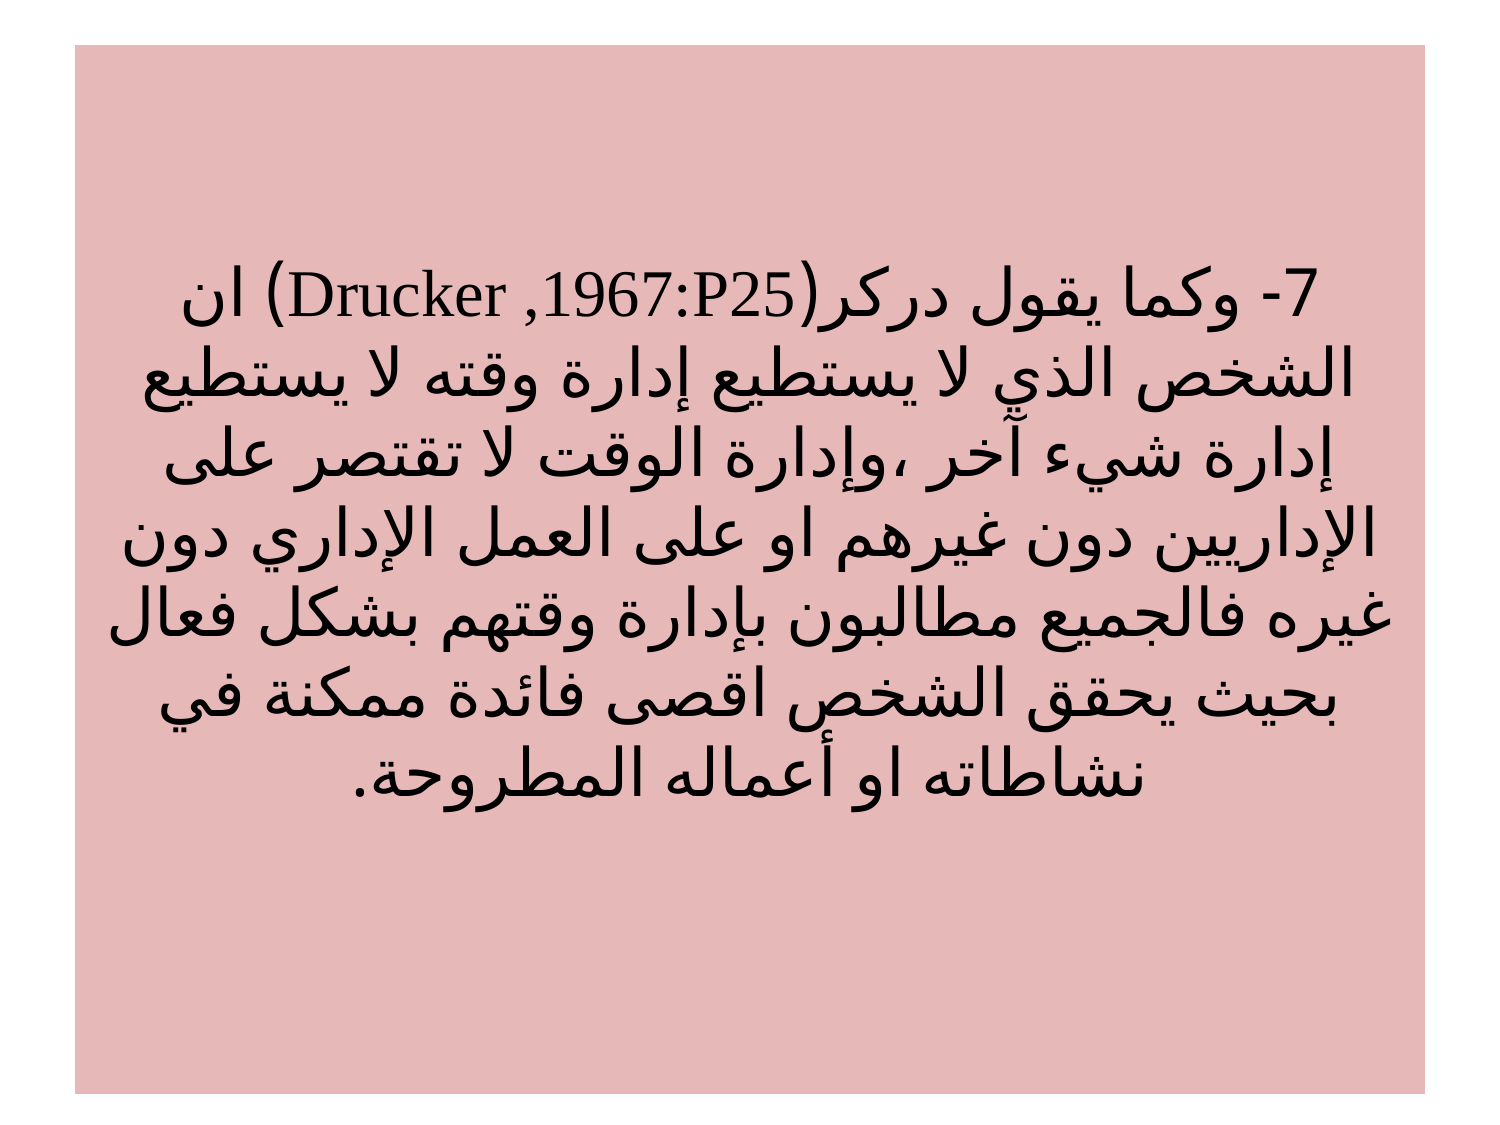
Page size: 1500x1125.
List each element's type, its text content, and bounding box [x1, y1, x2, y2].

title 7- وكما يقول دركر(Drucker ,1967:P25) ان الشخص الذي لا يستطيع إدارة وقته لا يستطيع إدارة شيء آخر ،وإدارة الوقت لا تقتصر على الإداريين دون غيرهم او على العمل الإداري دون غيره فالجميع مطالبون بإدارة وقتهم بشكل فعال بحيث يحقق الشخص اقصى فائدة ممكنة في نشاطاته او أعماله المطروحة. [75, 45, 1425, 1094]
slide_number 58 [75, 1042, 425, 1103]
